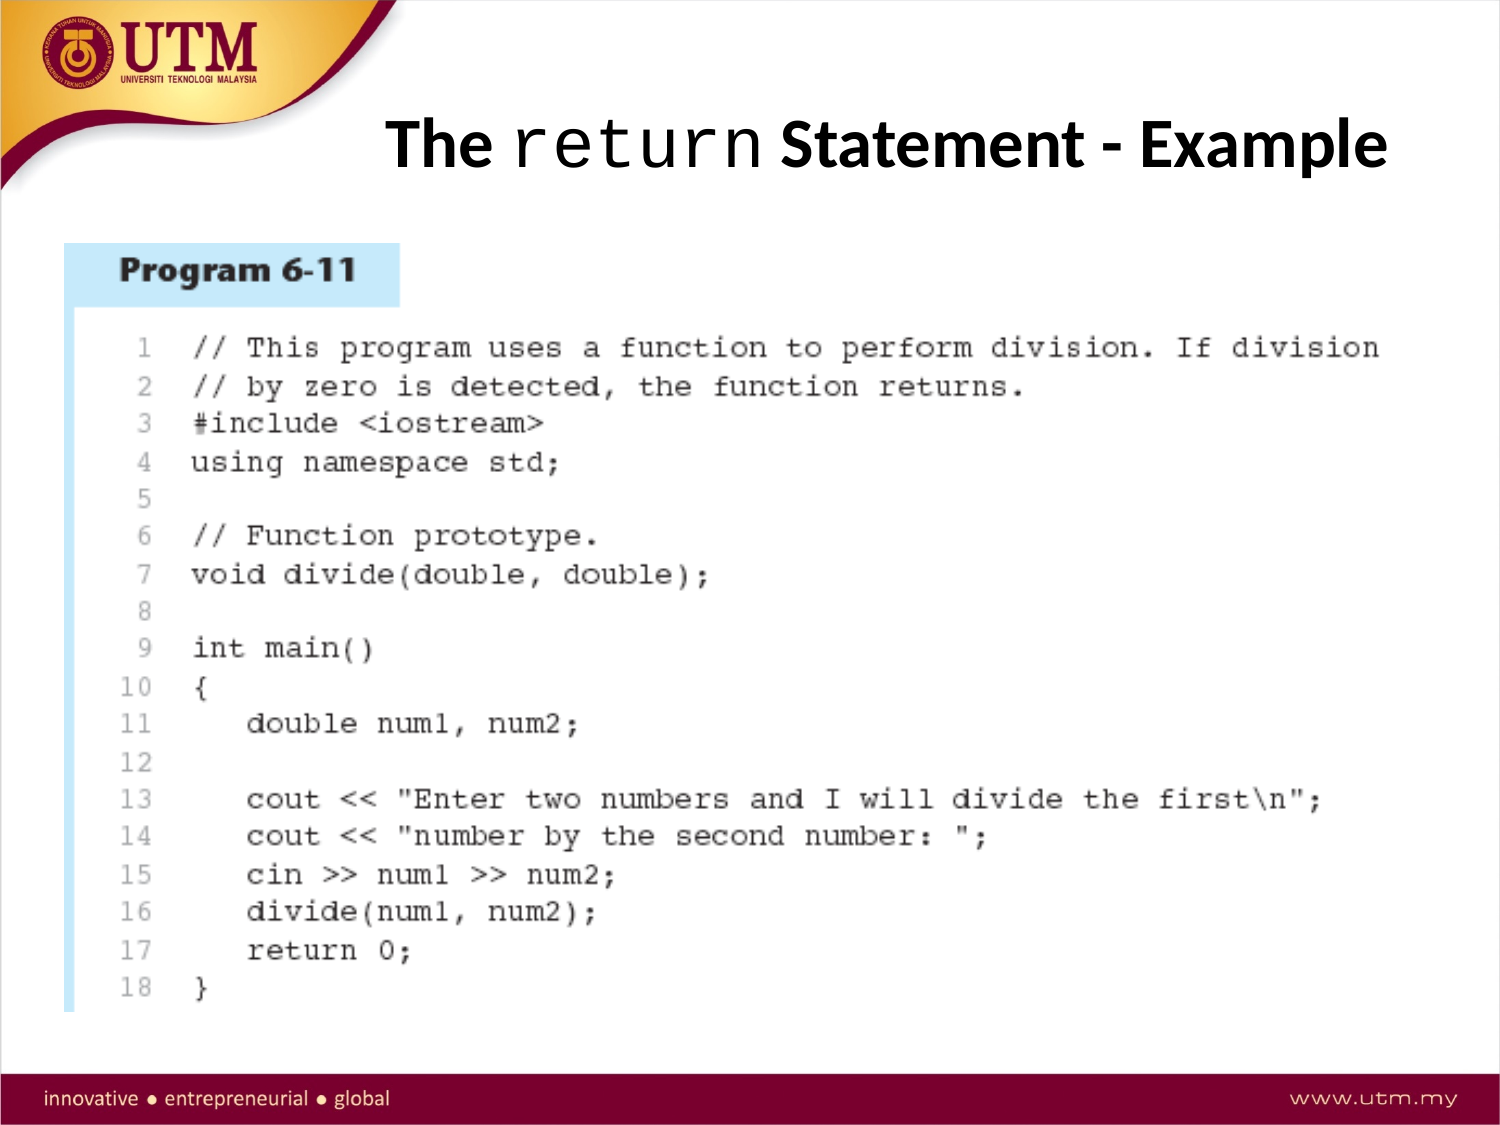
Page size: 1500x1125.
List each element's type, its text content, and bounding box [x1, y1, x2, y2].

picture [0, 0, 1500, 1125]
title The return Statement - Example [350, 45, 1425, 233]
